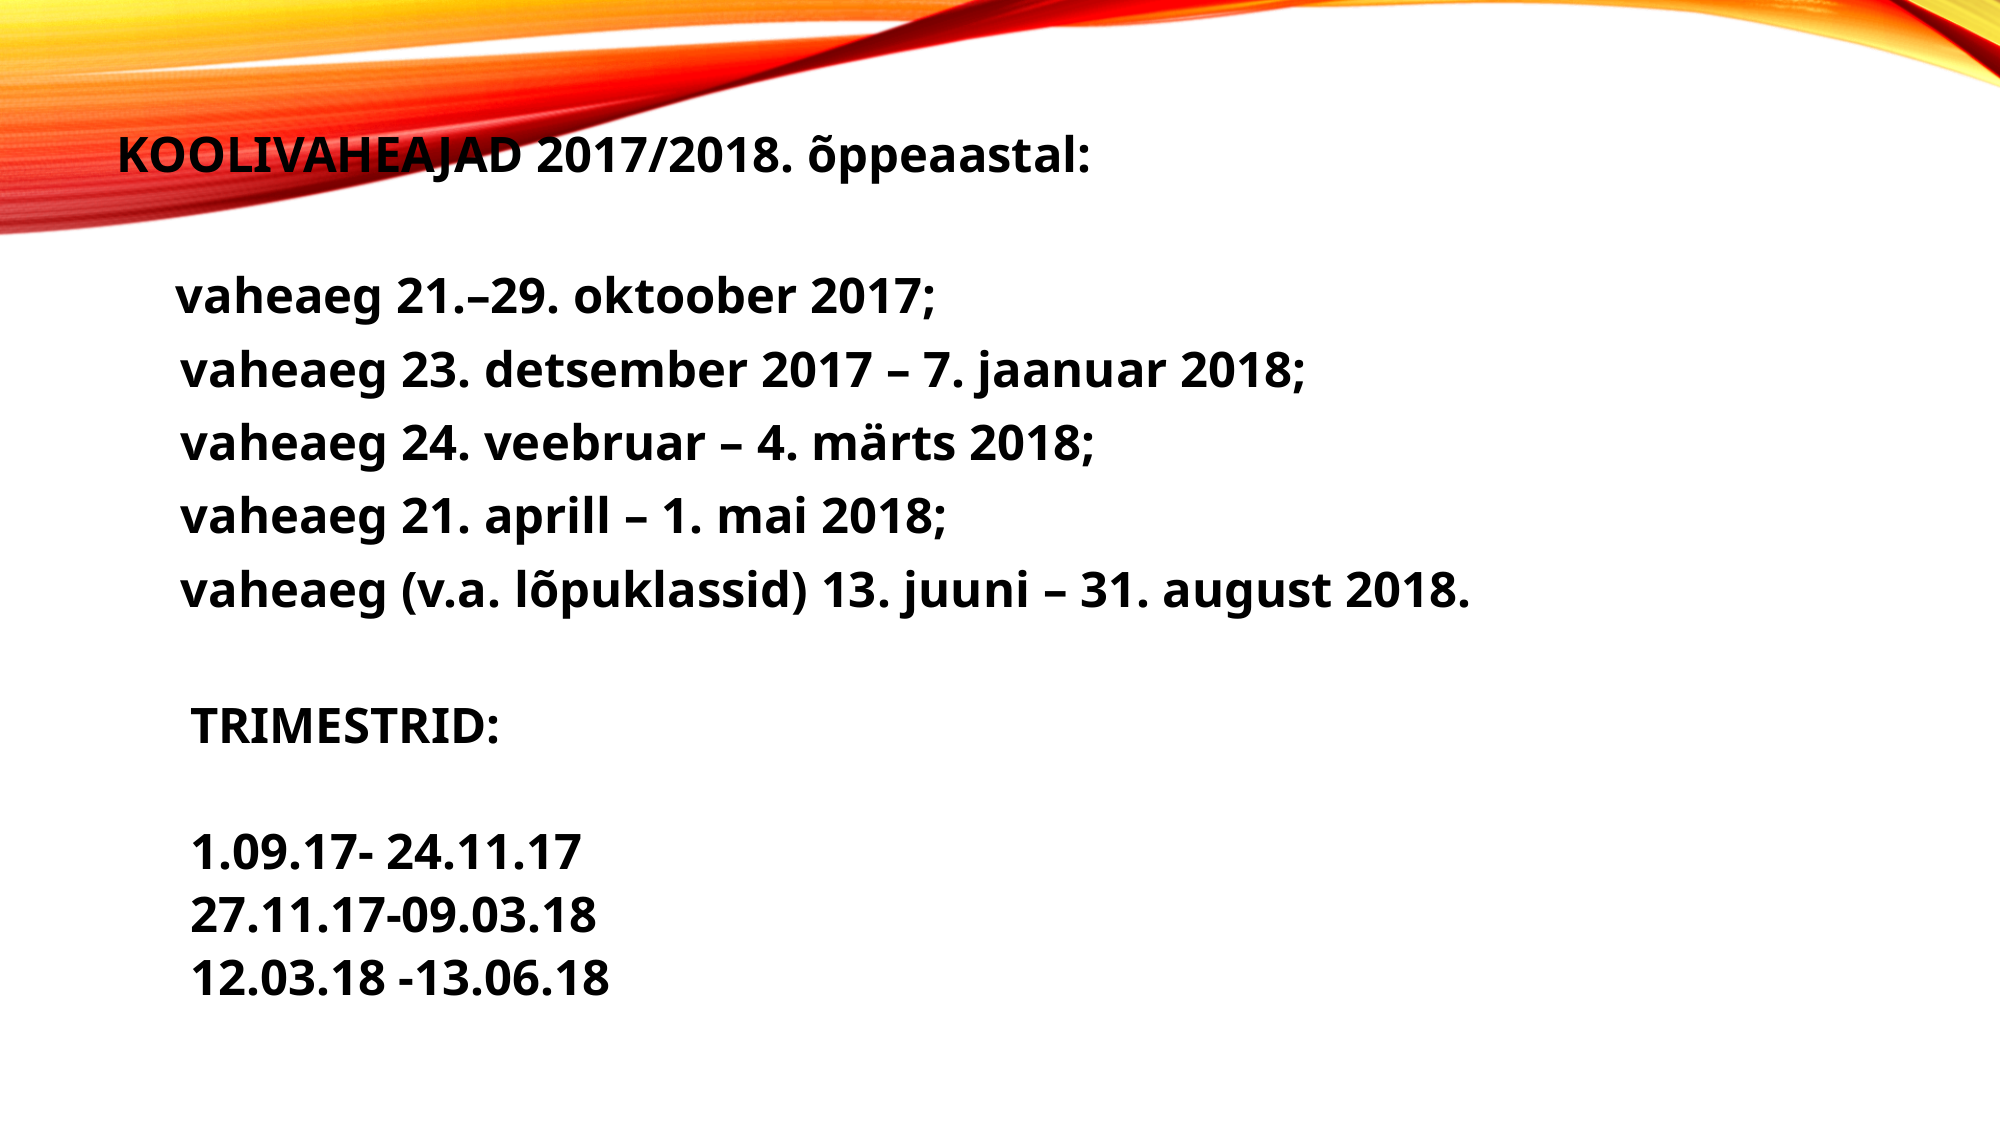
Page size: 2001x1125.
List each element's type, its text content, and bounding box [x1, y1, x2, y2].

picture [0, 0, 2000, 237]
list KOOLIVAHEAJAD 2017/2018. õppeaastal: vaheaeg 21.–29. oktoober 2017; vaheaeg 23. detsember 2017 – 7. jaanuar 2018; vaheaeg 24. veebruar – 4. märts 2018; vaheaeg 21. aprill – 1. mai 2018; vaheaeg (v.a. lõpuklassid) 13. juuni – 31. august 2018. TRIMESTRID: 1.09.17- 24.11.17 27.11.17-09.03.18 12.03.18 -13.06.18 [101, 122, 1888, 1021]
